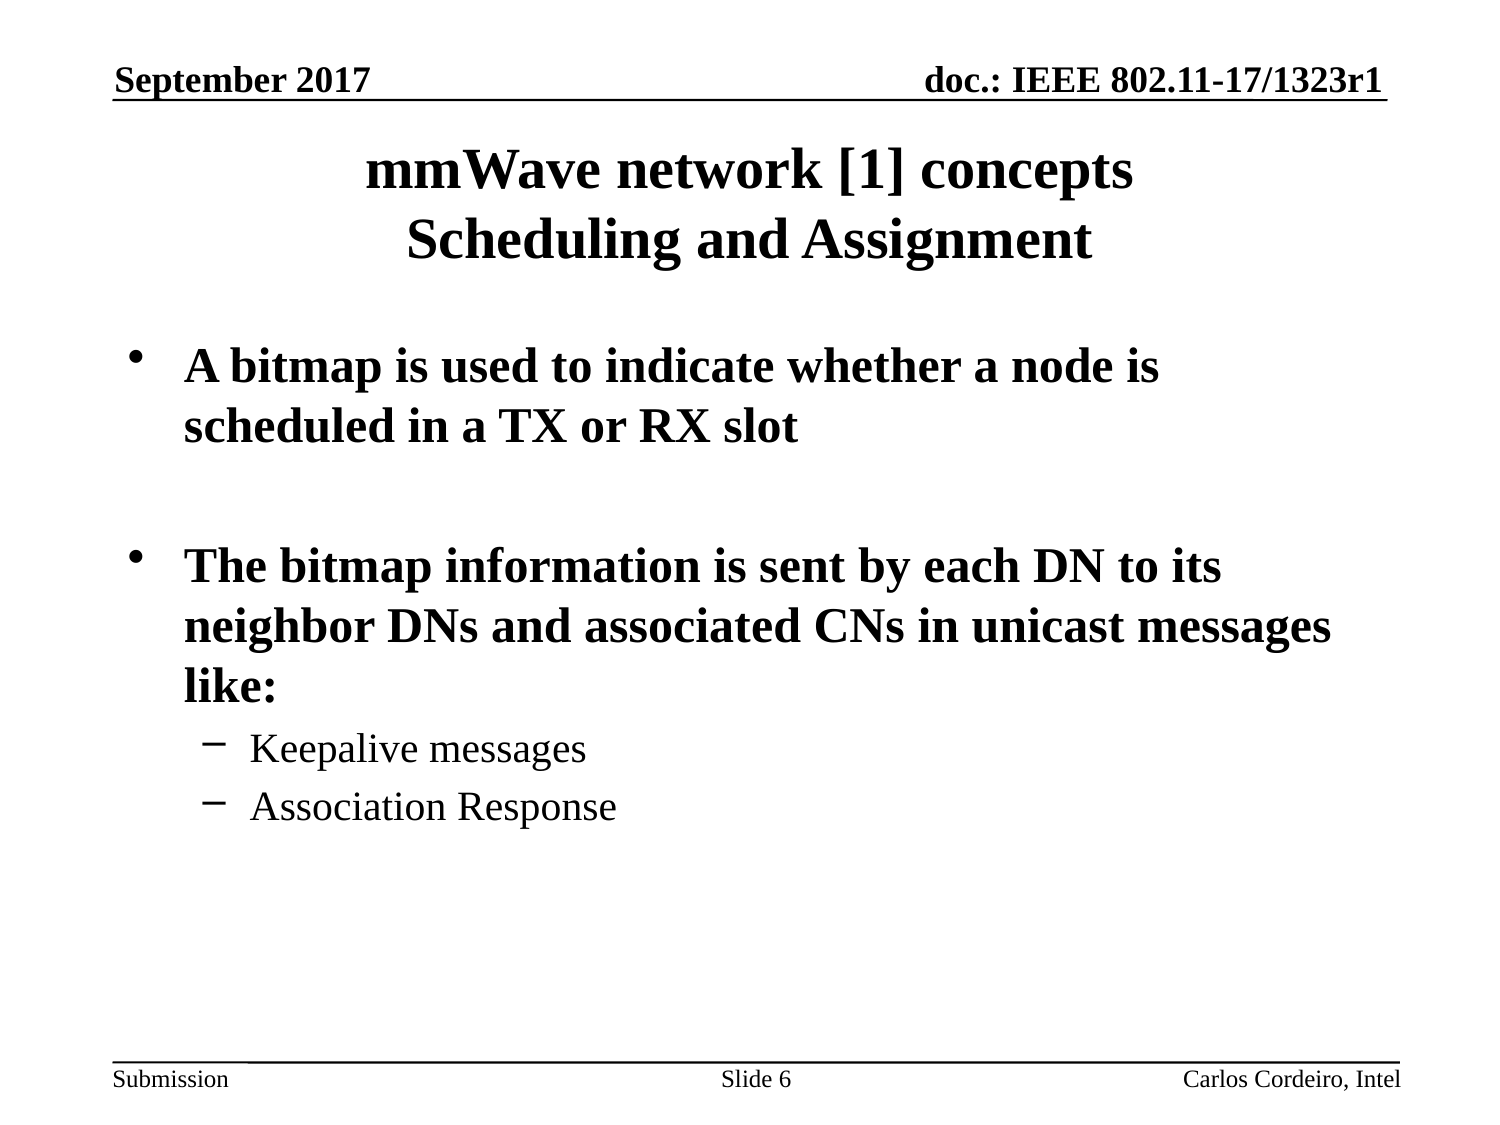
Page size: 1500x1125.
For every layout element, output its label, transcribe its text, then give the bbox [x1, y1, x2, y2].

title mmWave network [1] concepts Scheduling and Assignment [112, 112, 1388, 288]
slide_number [114, 54, 374, 100]
list A bitmap is used to indicate whether a node is scheduled in a TX or RX slot The bitmap information is sent by each DN to its neighbor DNs and associated CNs in unicast messages like: Keepalive messages Association Response [112, 324, 1388, 1000]
slide_number Slide 6 [712, 1062, 800, 1093]
footer Carlos Cordeiro, Intel [1180, 1062, 1402, 1093]
